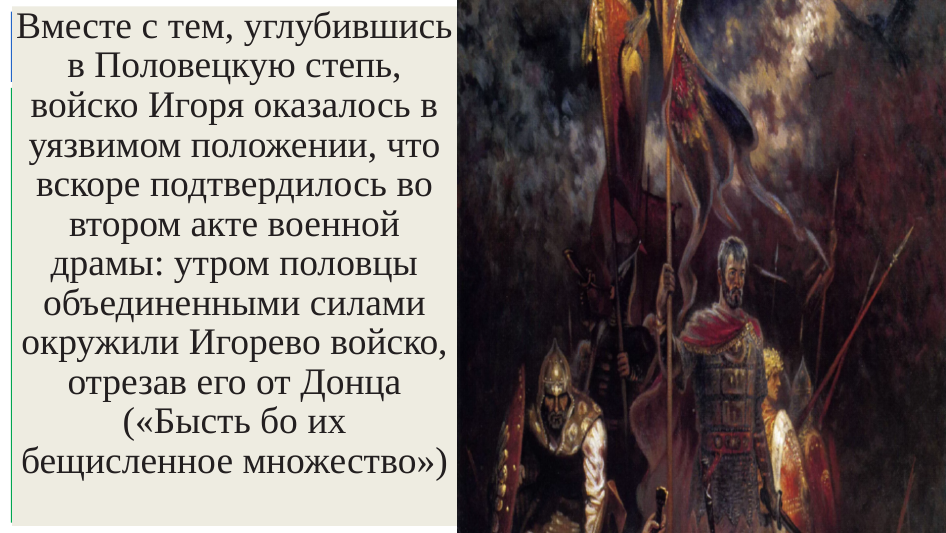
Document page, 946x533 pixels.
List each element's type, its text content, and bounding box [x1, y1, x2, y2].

picture [456, 0, 946, 533]
list Вместе с тем, углубившись в Половецкую степь, войско Игоря оказалось в уязвимом положении, что вскоре подтвердилось во втором акте военной драмы: утром половцы объединенными силами окружили Игорево войско, отрезав его от Донца («Бысть бо их бещисленное множество») [12, 6, 451, 526]
